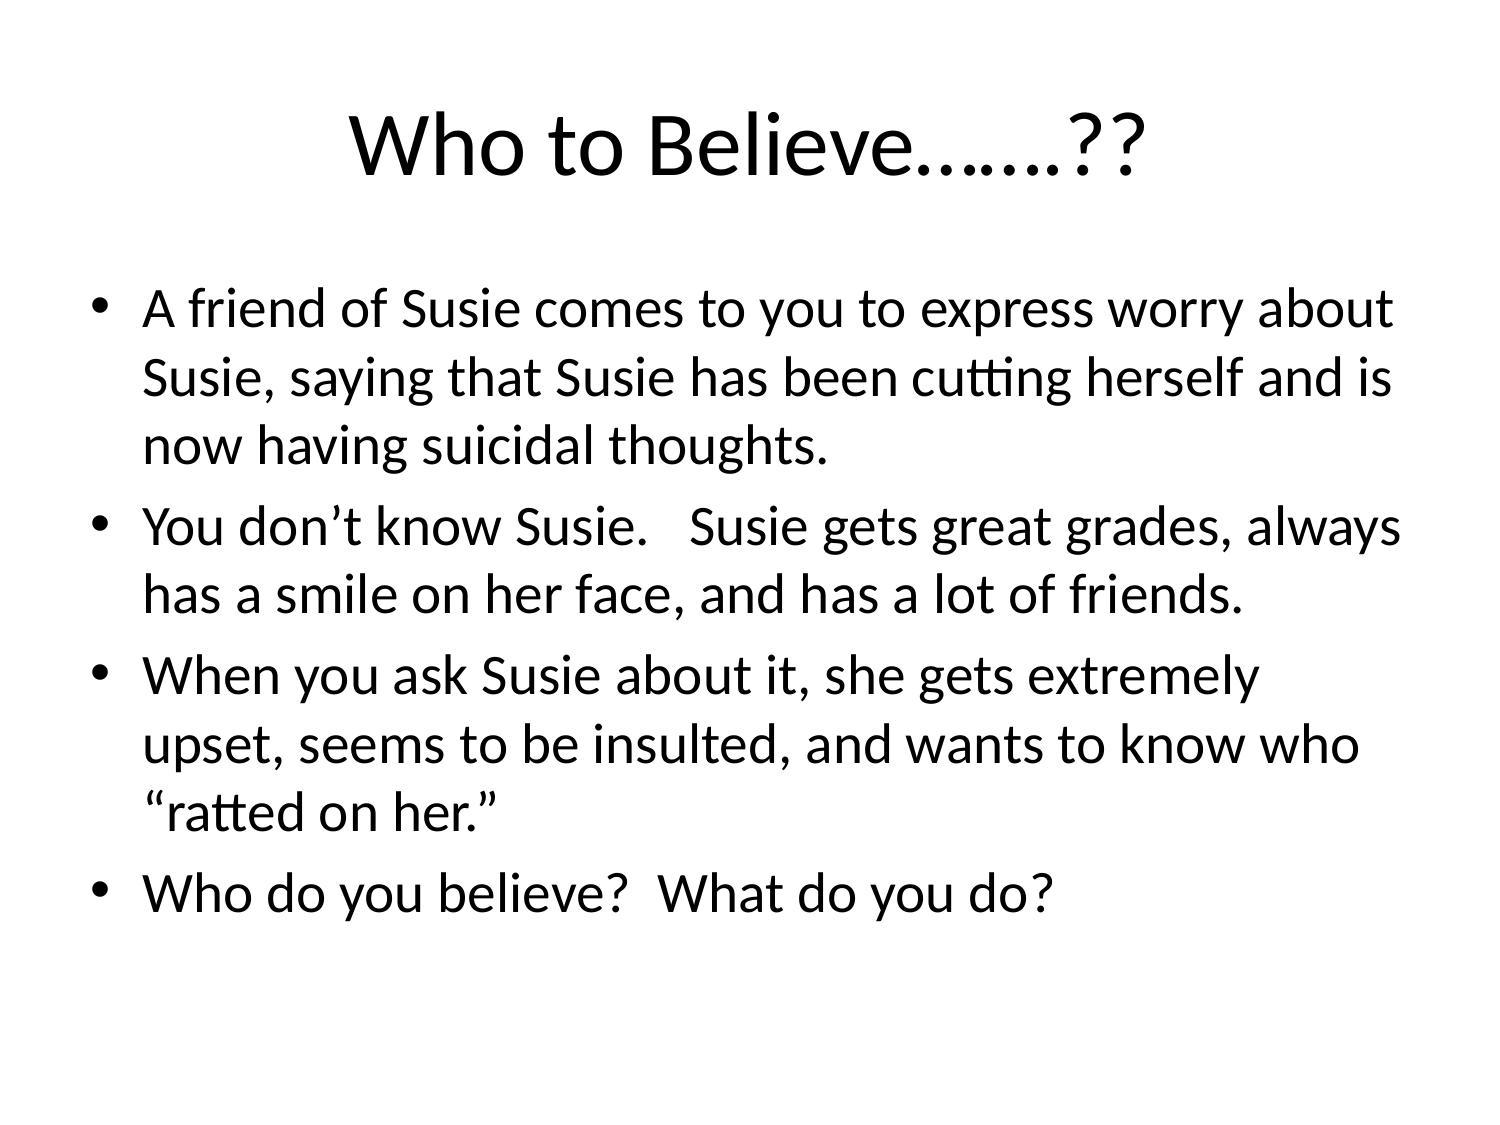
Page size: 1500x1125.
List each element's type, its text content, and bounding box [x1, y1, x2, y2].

list A friend of Susie comes to you to express worry about Susie, saying that Susie has been cutting herself and is now having suicidal thoughts. You don’t know Susie. Susie gets great grades, always has a smile on her face, and has a lot of friends. When you ask Susie about it, she gets extremely upset, seems to be insulted, and wants to know who “ratted on her.” Who do you believe? What do you do? [75, 262, 1425, 1005]
title Who to Believe…….?? [75, 45, 1425, 233]
